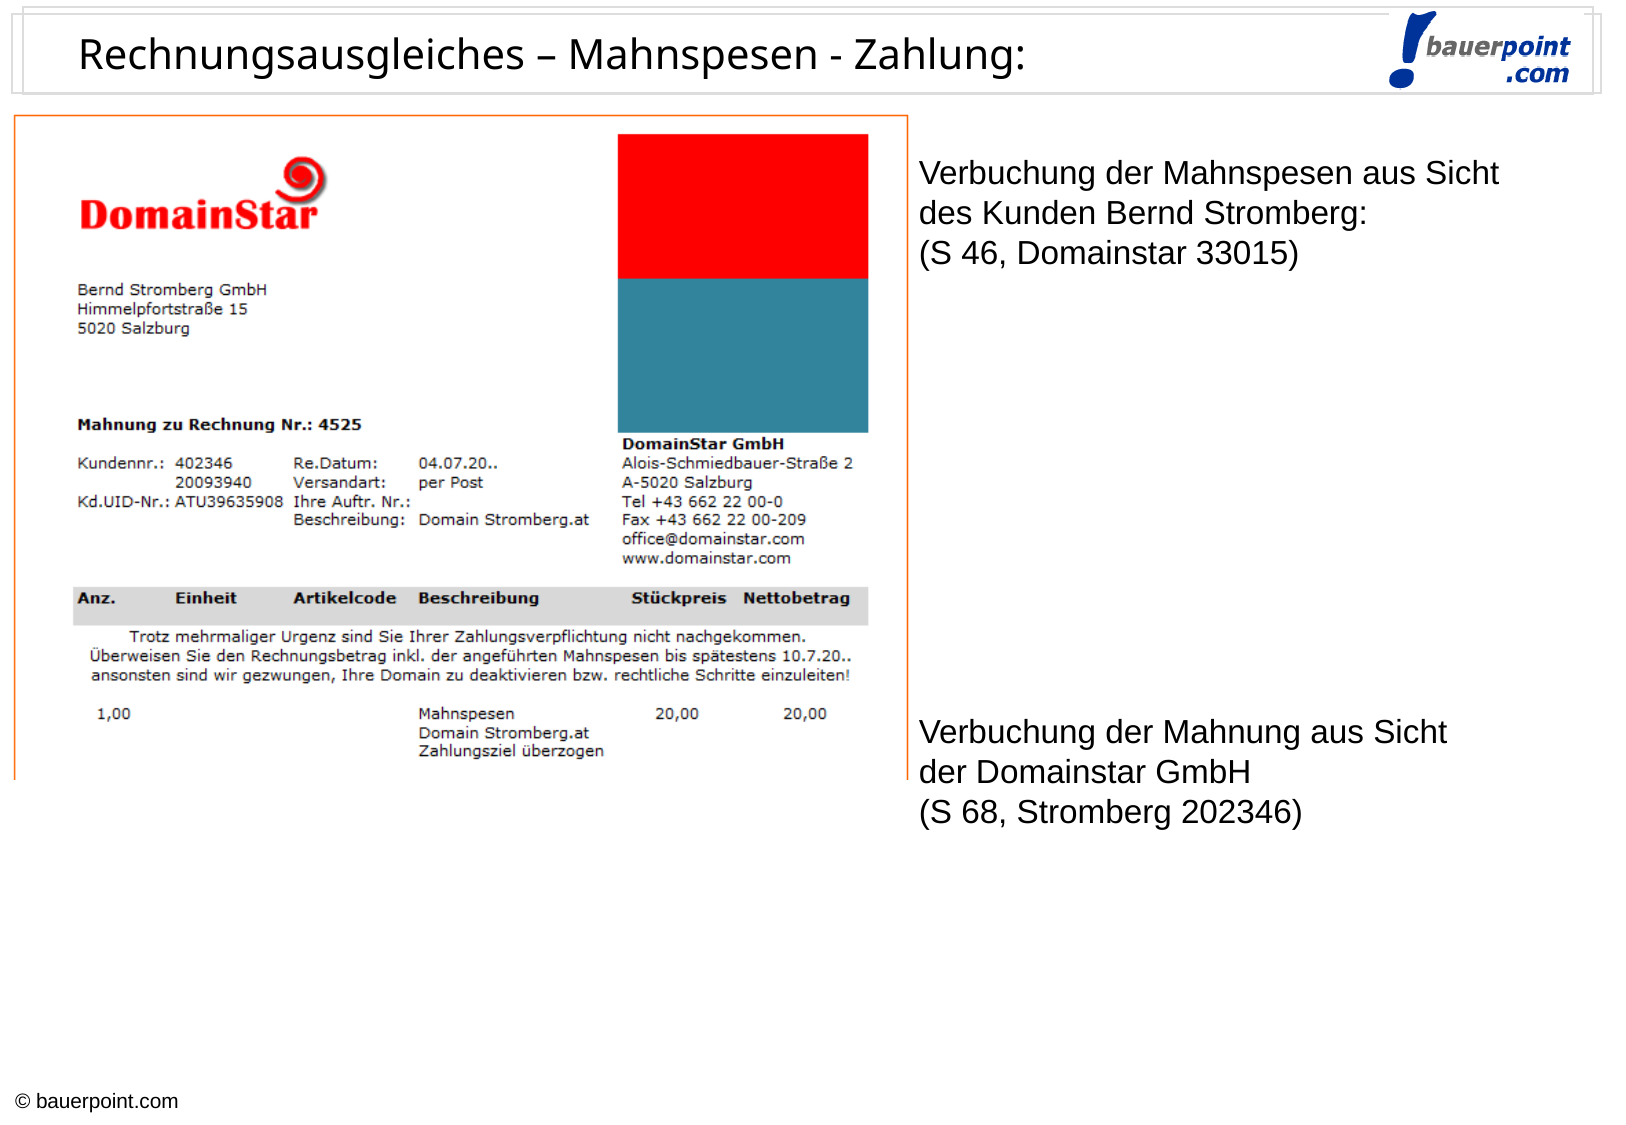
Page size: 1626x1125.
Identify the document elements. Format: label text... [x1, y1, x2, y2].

text_box Verbuchung der Mahnspesen aus Sicht des Kunden Bernd Stromberg: (S 46, Domainstar 33015) Verbuchung der Mahnung aus Sicht der Domainstar GmbH (S 68, Stromberg 202346) [904, 143, 1584, 838]
picture [10, 103, 919, 780]
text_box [23, 7, 1594, 95]
